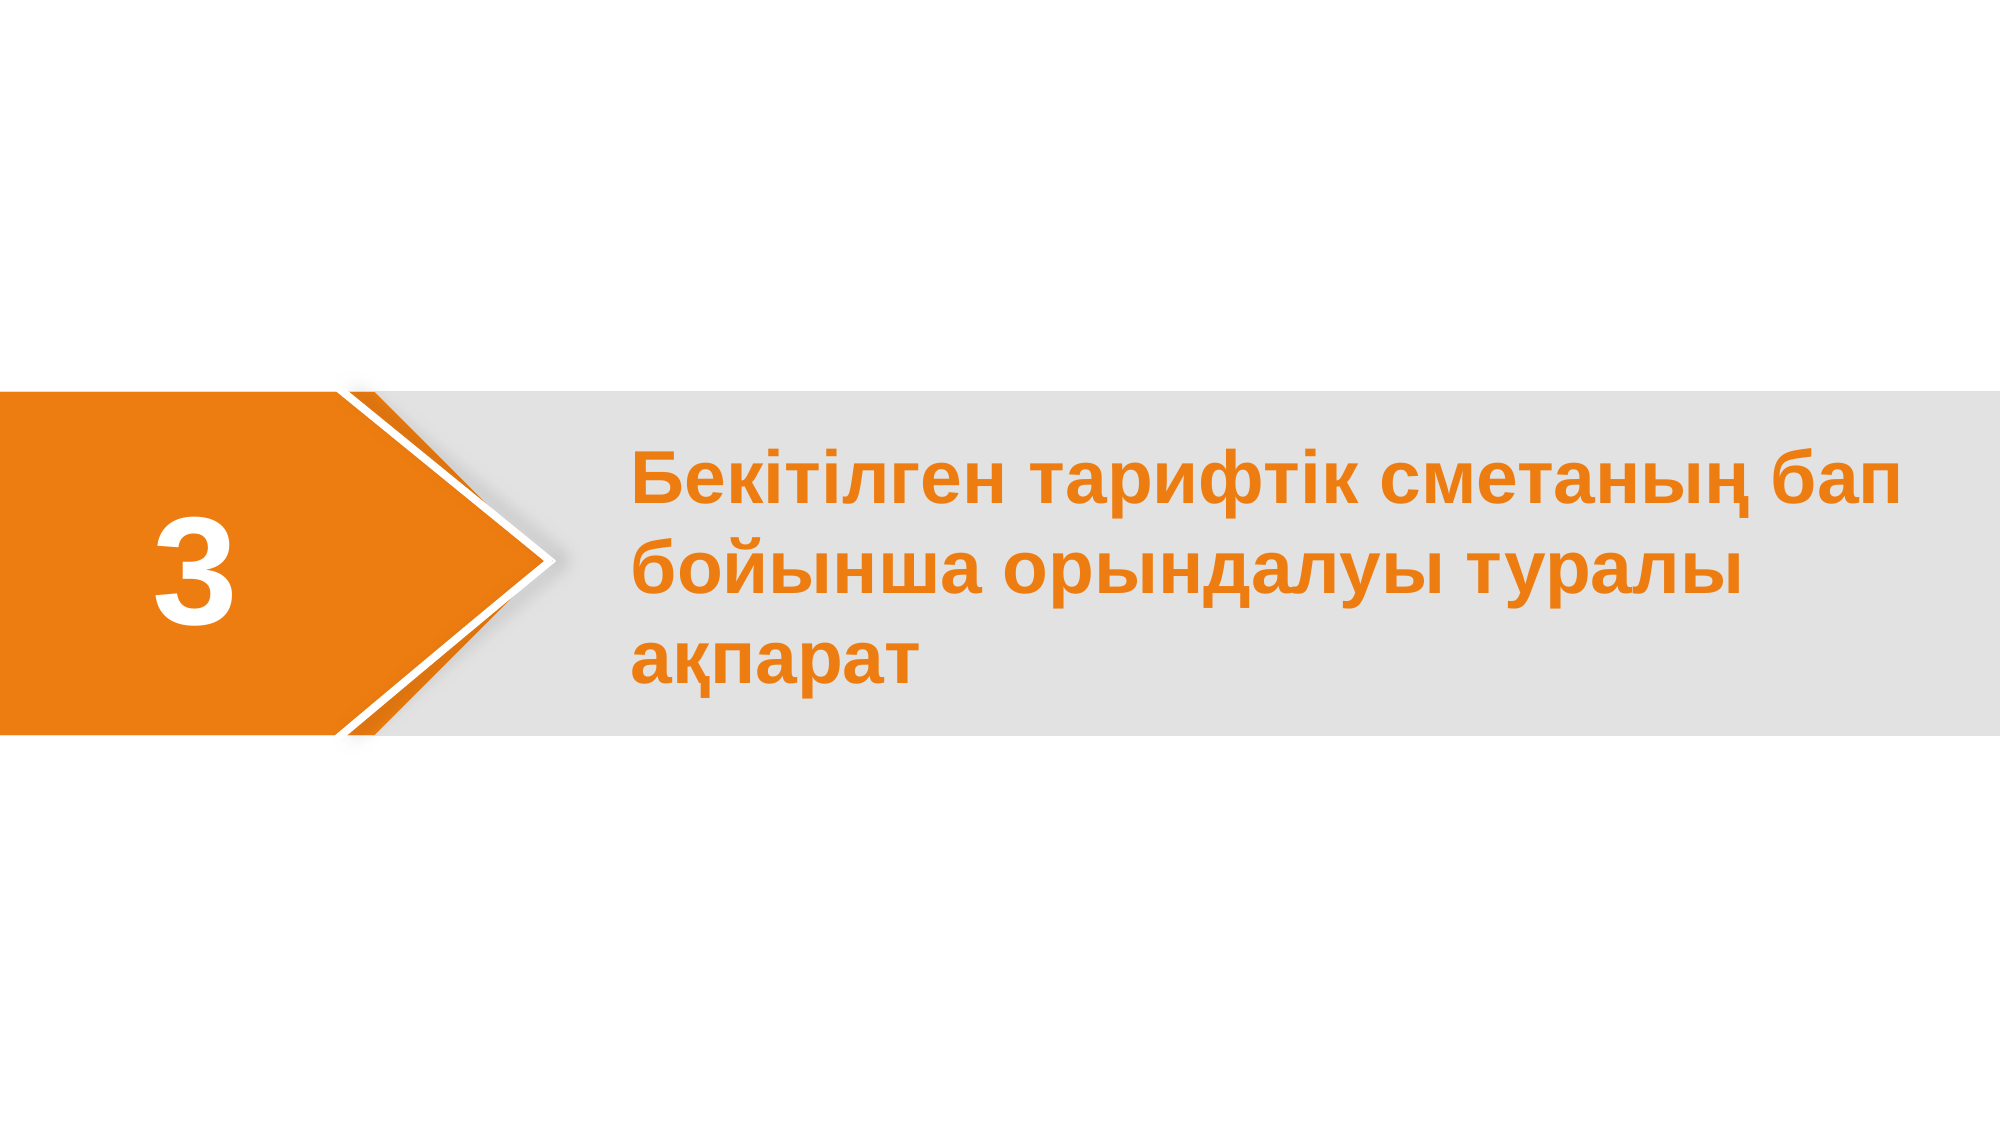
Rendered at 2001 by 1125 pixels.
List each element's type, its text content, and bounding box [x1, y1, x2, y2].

title Бекітілген тарифтік сметаның бап бойынша орындалуы туралы ақпарат [630, 397, 1958, 730]
list 3 [93, 428, 298, 699]
